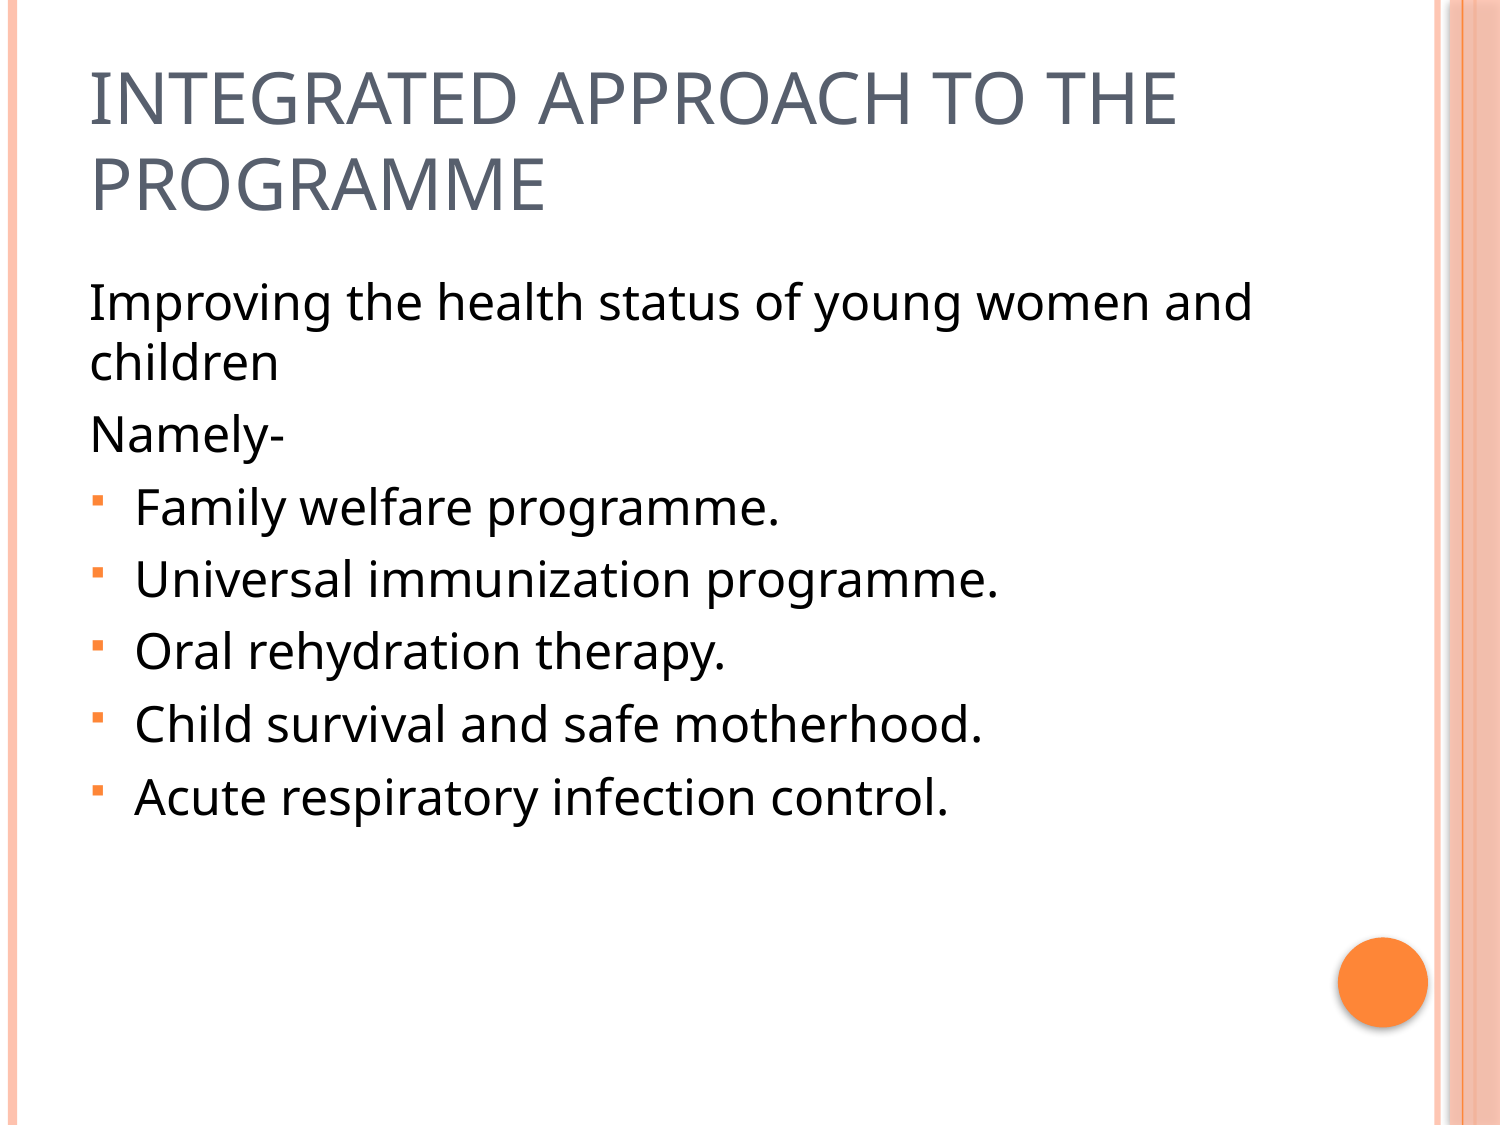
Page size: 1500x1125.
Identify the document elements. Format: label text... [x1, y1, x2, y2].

title INTEGRATED APPROACH TO THE PROGRAMME [75, 45, 1300, 233]
list Improving the health status of young women and children Namely- Family welfare programme. Universal immunization programme. Oral rehydration therapy. Child survival and safe motherhood. Acute respiratory infection control. [75, 262, 1300, 1062]
